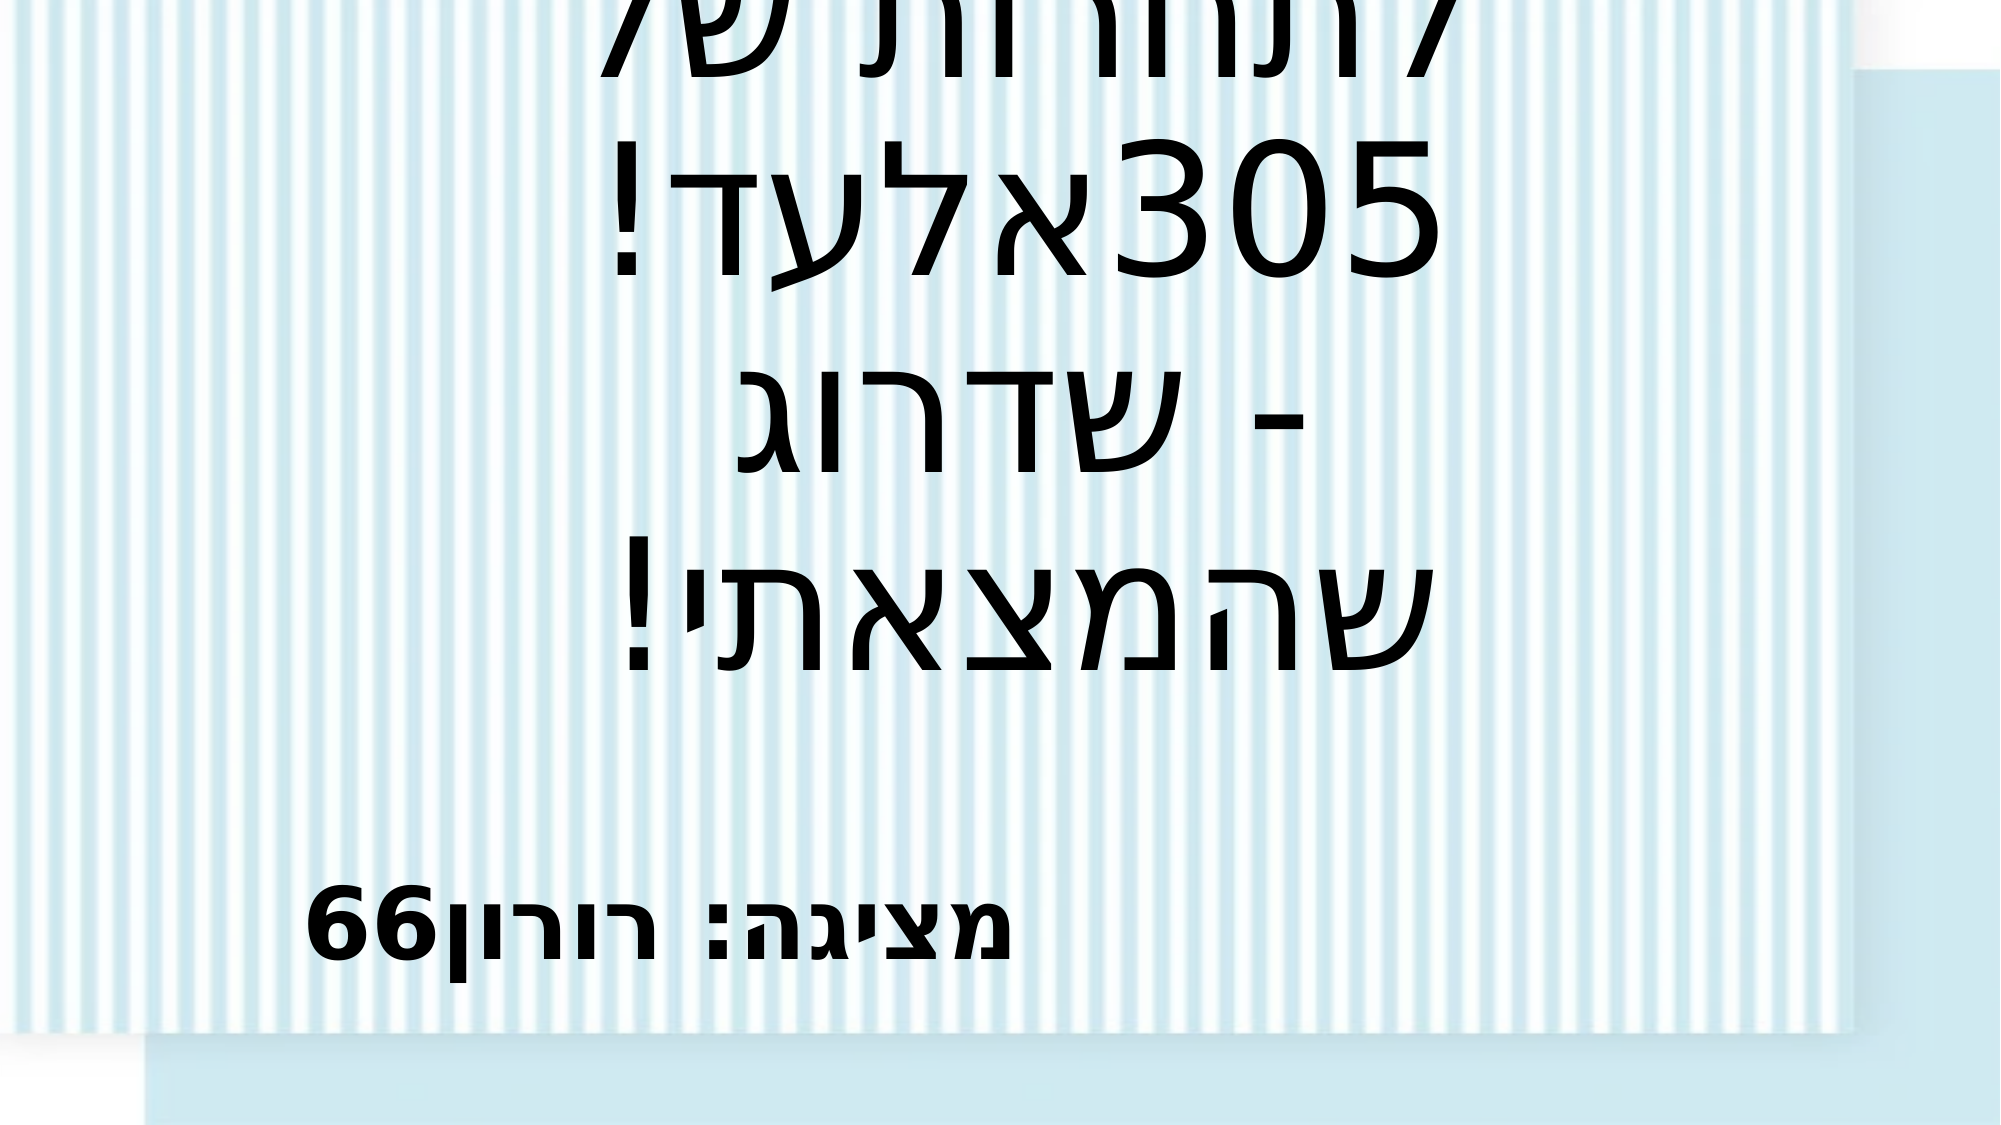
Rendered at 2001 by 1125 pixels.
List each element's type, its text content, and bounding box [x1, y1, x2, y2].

subtitle מציגה: רורון66 [0, 866, 1411, 1125]
title לתחרות של 305אלעד! - שדרוג שהמצאתי! [272, 326, 1773, 718]
